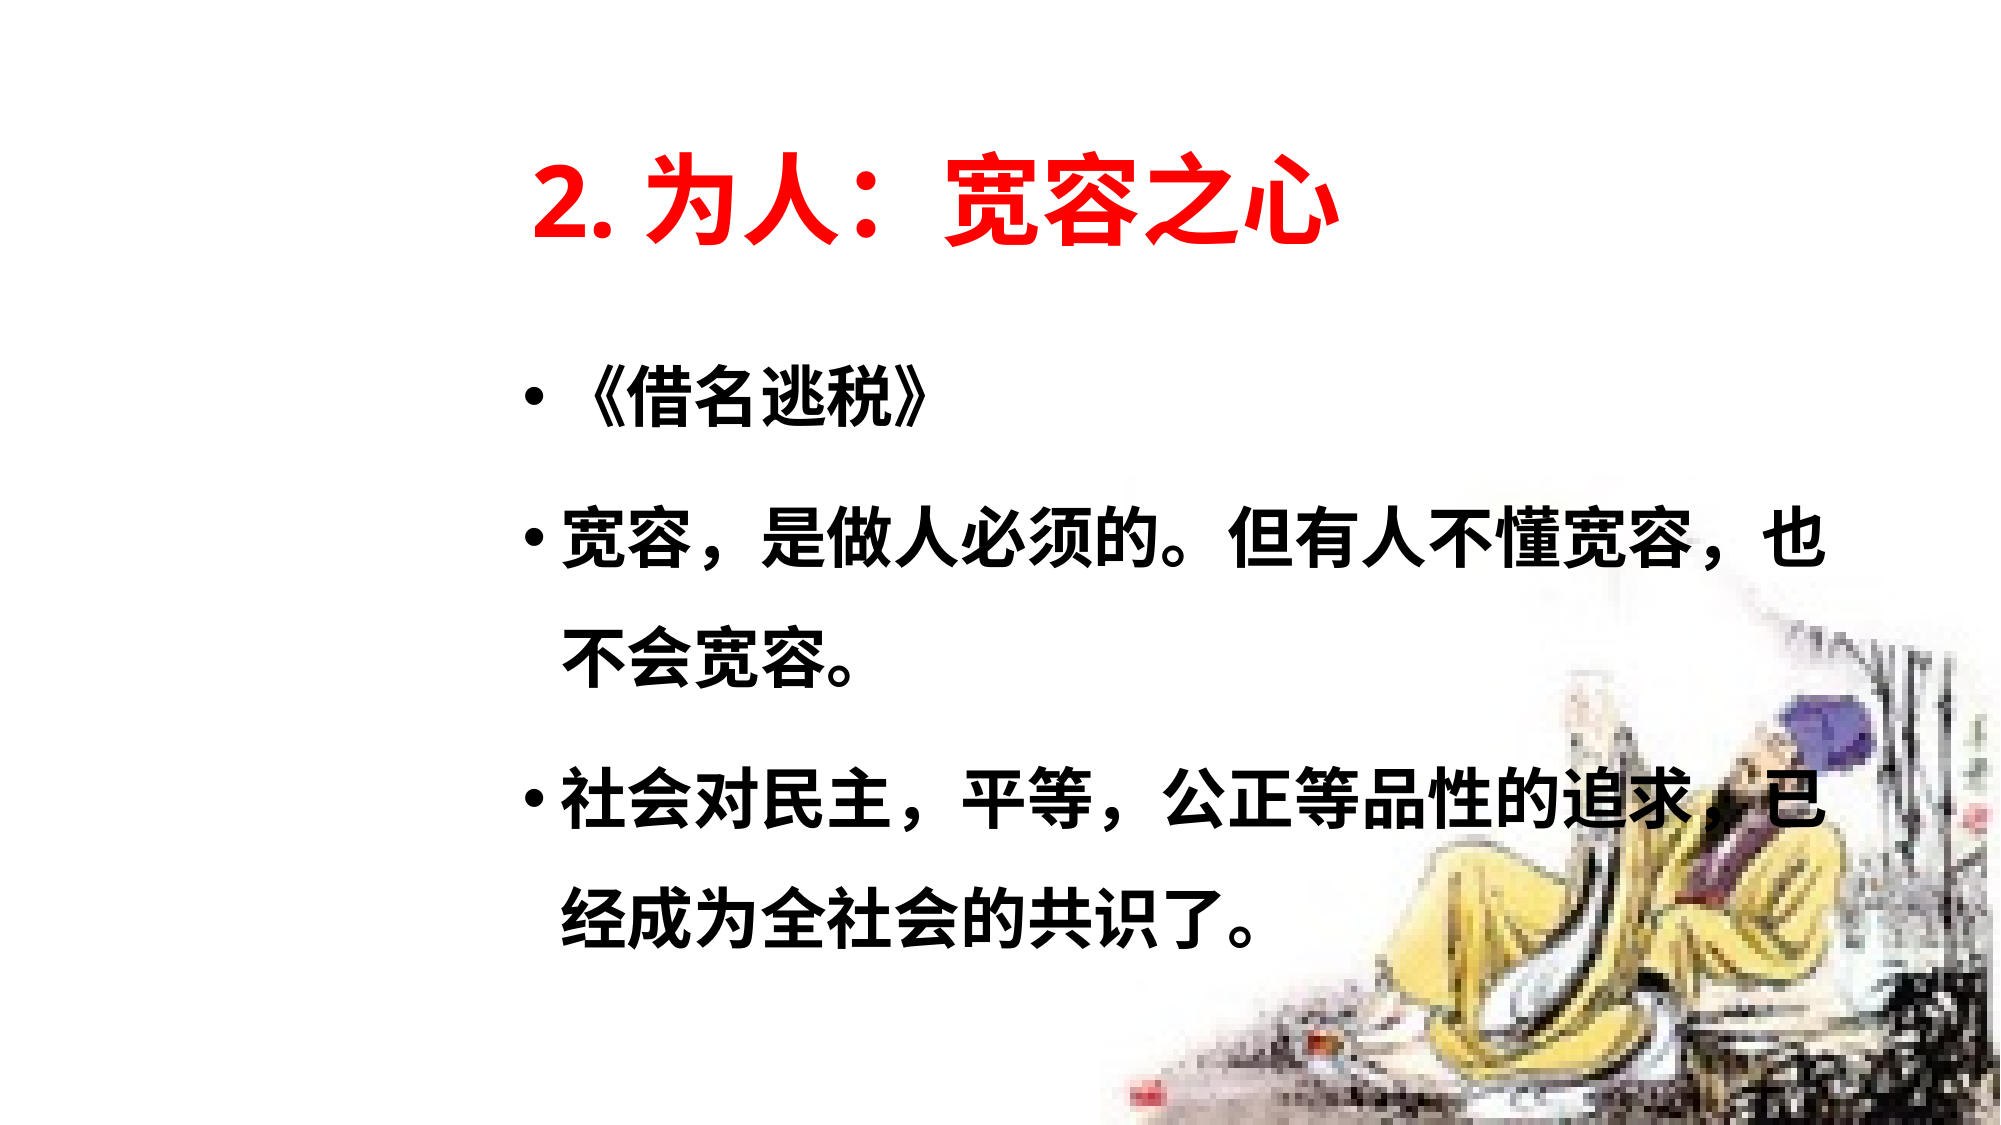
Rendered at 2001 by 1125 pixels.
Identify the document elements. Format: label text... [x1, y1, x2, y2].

title 2.为人：宽容之心 [516, 120, 1733, 291]
list 《借名逃税》 宽容，是做人必须的。但有人不懂宽容，也不会宽容。 社会对民主，平等，公正等品性的追求，已经成为全社会的共识了。 [507, 307, 1863, 968]
picture [1100, 475, 2000, 1125]
